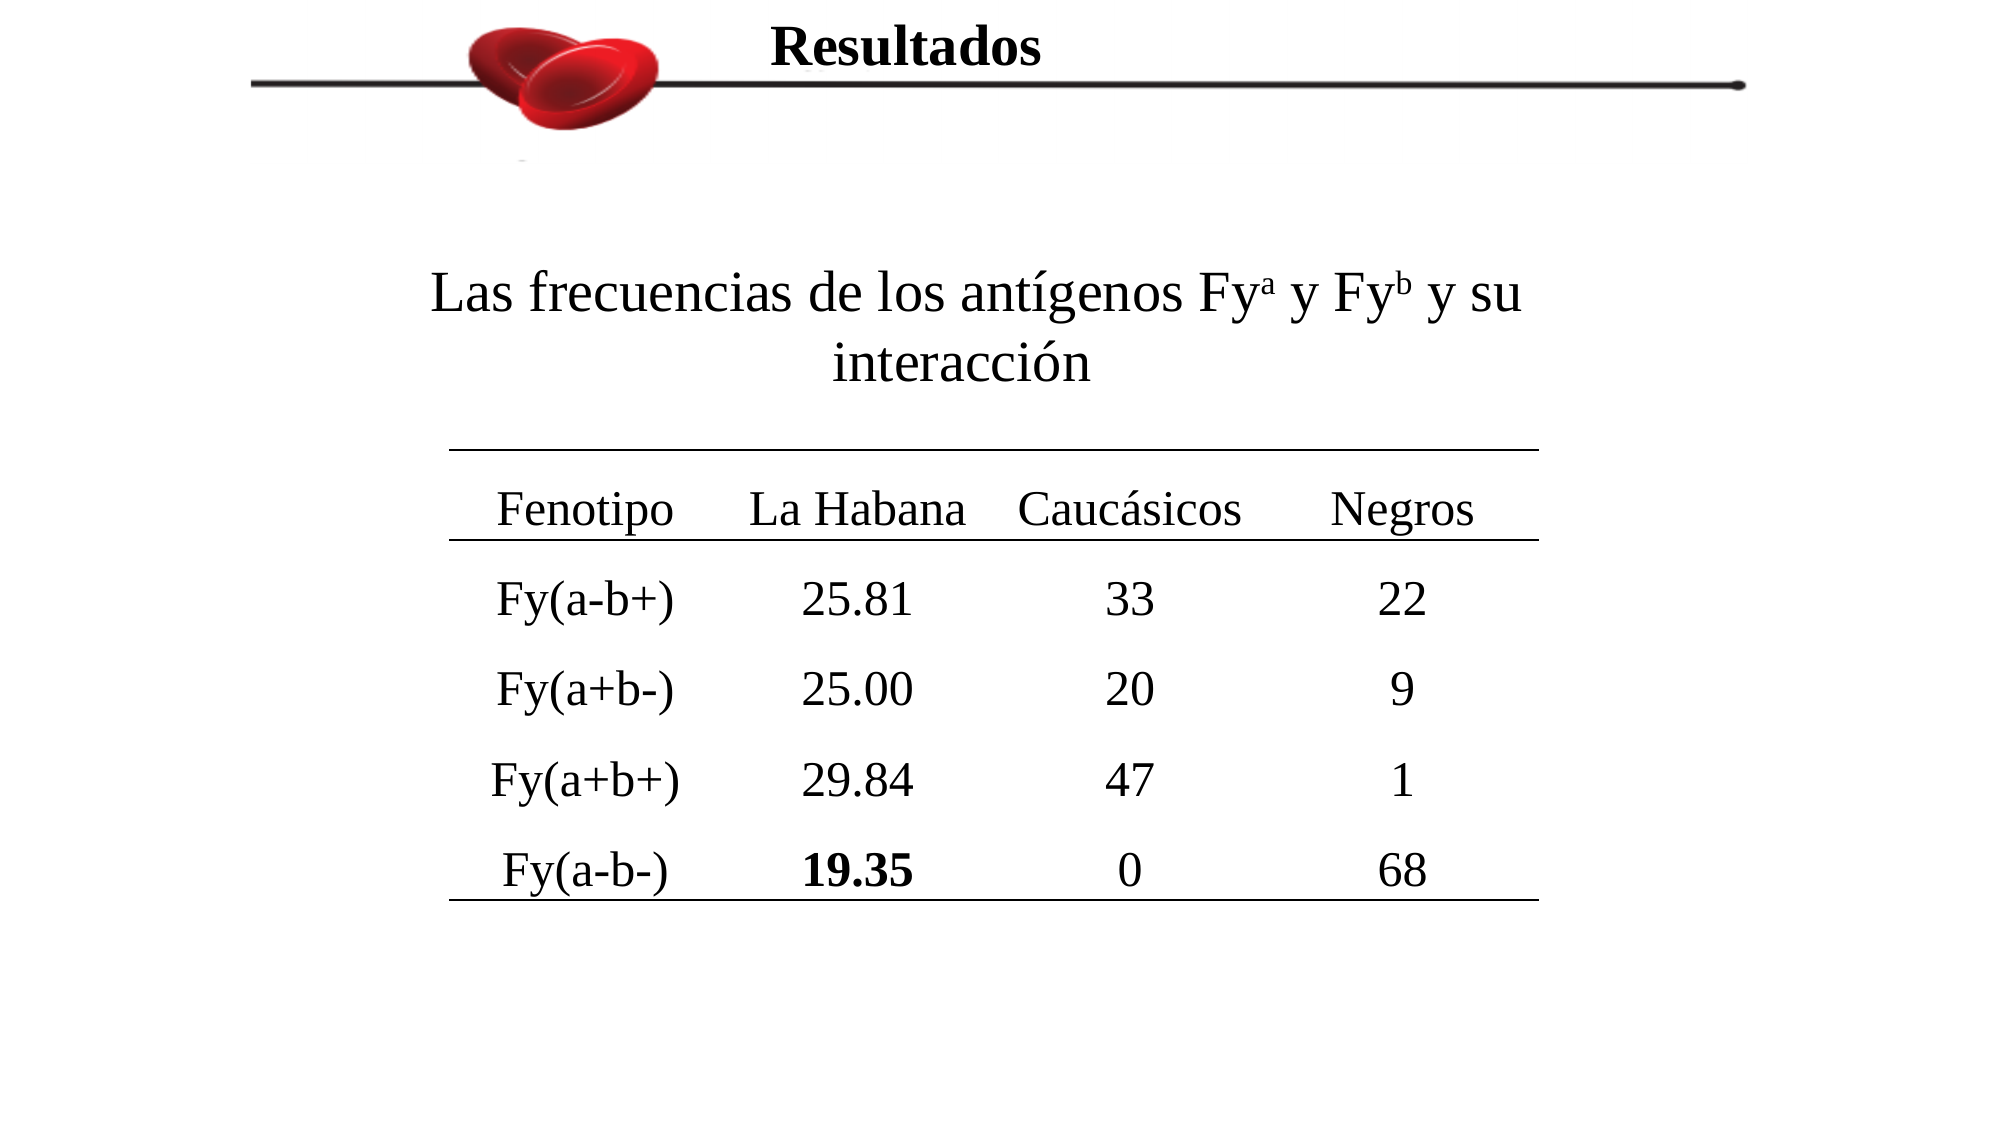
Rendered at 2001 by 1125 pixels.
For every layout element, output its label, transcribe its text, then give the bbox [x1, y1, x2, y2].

table_cell 20 [994, 630, 1266, 720]
table_cell 1 [1266, 720, 1539, 810]
table_header La Habana [722, 451, 994, 539]
picture [249, 0, 1748, 165]
table_header Caucásicos [994, 451, 1266, 539]
table_cell 47 [994, 720, 1266, 810]
table_cell 19.35 [722, 810, 994, 899]
table_cell 22 [1266, 541, 1539, 630]
table_cell 33 [994, 541, 1266, 630]
table_cell 68 [1266, 810, 1539, 899]
table_cell 25.00 [722, 630, 994, 720]
table_header Negros [1266, 451, 1539, 539]
table_cell 0 [994, 810, 1266, 899]
table_header Fenotipo [449, 451, 722, 539]
table_cell Fy(a+b-) [449, 630, 722, 720]
table_cell 29.84 [722, 720, 994, 810]
table_cell Fy(a+b+) [449, 720, 722, 810]
table_cell Fy(a-b+) [449, 541, 722, 630]
text_box Las frecuencias de los antígenos Fya y Fyb y su interacción [285, 246, 1668, 401]
table_cell Fy(a-b-) [449, 810, 722, 899]
table_cell 9 [1266, 630, 1539, 720]
table_cell 25.81 [722, 541, 994, 630]
